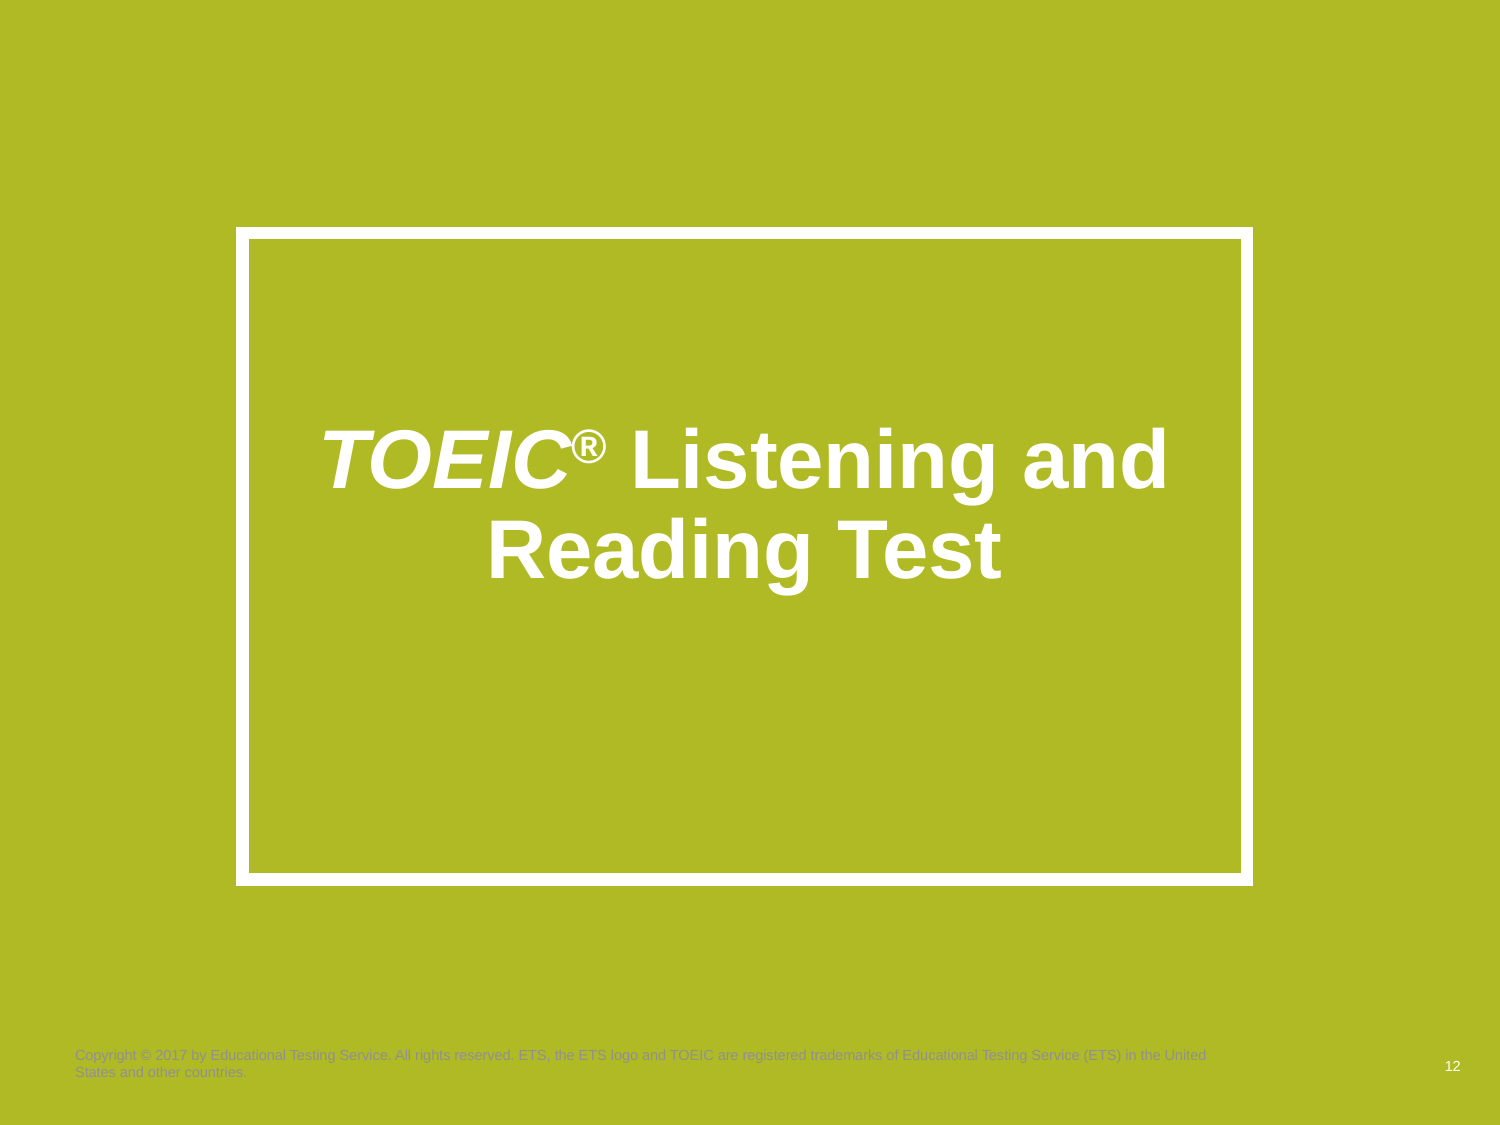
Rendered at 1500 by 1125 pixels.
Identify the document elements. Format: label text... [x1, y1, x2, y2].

title TOEIC® Listening and Reading Test [236, 227, 1253, 886]
